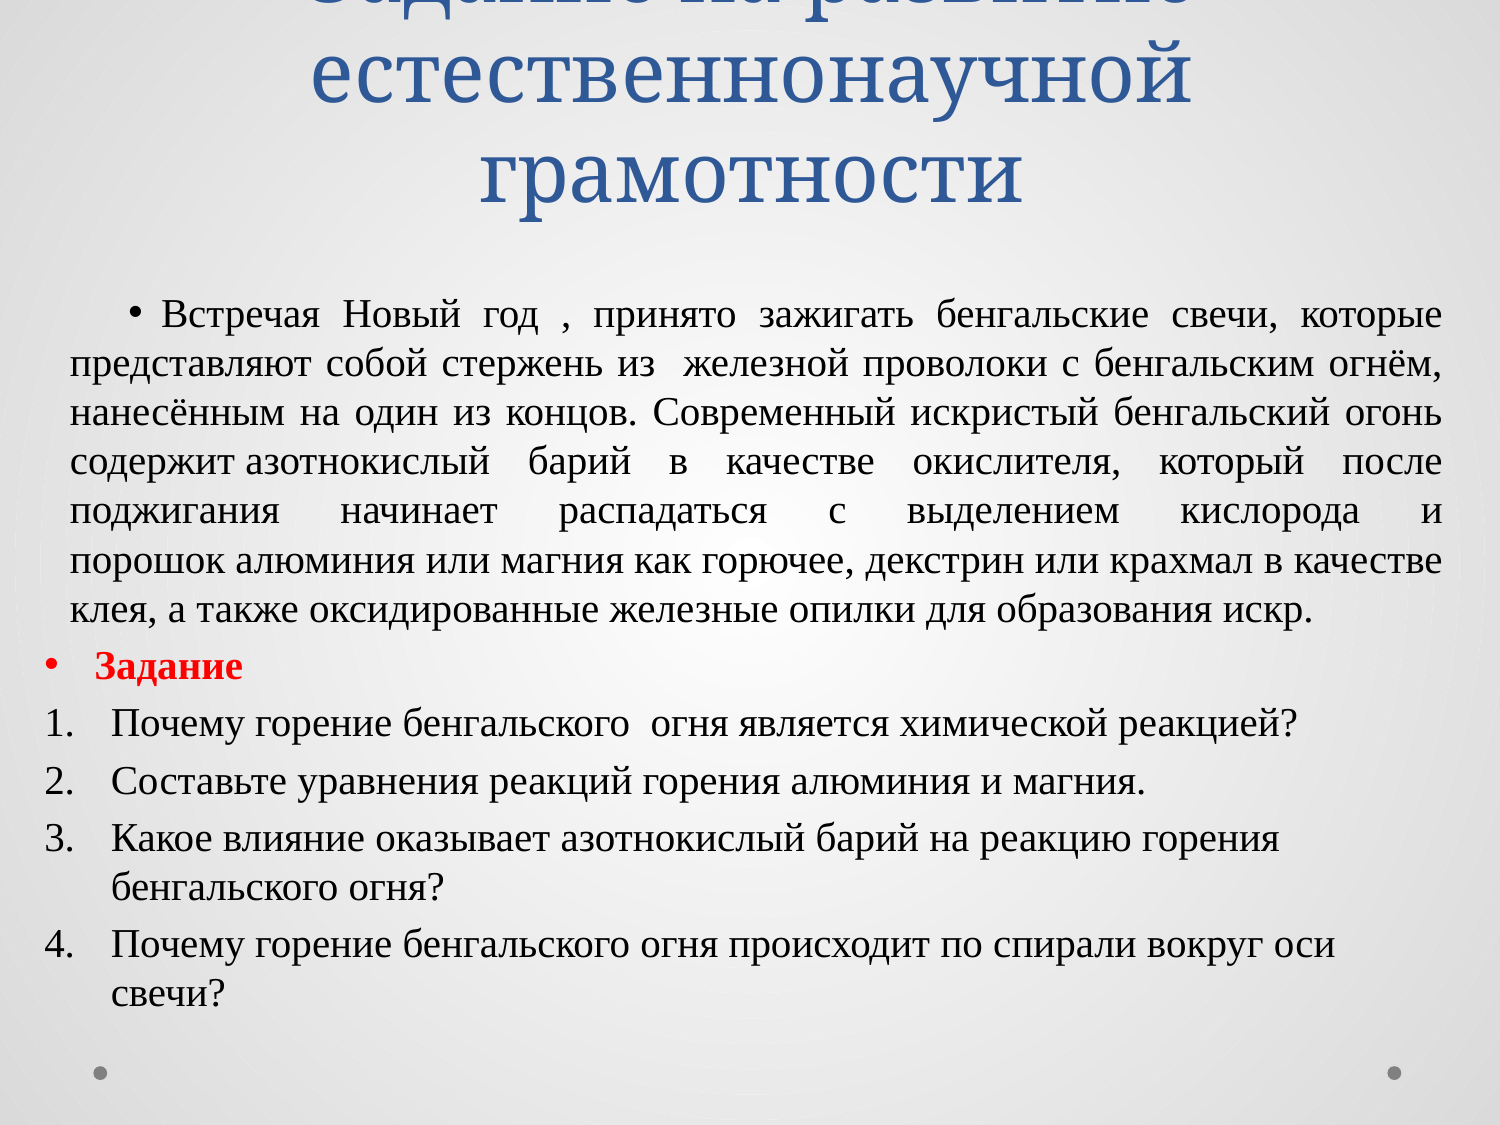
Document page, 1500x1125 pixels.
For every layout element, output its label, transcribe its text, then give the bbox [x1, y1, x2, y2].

list Встречая Новый год , принято зажигать бенгальские свечи, которые представляют собой стержень из железной проволоки с бенгальским огнём, нанесённым на один из концов. Современный искристый бенгальский огонь содержит азотнокислый барий в качестве окислителя, который после поджигания начинает распадаться с выделением кислорода и порошок алюминия или магния как горючее, декстрин или крахмал в качестве клея, а также оксидированные железные опилки для образования искр. Задание Почему горение бенгальского огня является химической реакцией? Составьте уравнения реакций горения алюминия и магния. Какое влияние оказывает азотнокислый барий на реакцию горения бенгальского огня? Почему горение бенгальского огня происходит по спирали вокруг оси свечи? [29, 278, 1459, 1064]
title Задание на развитие естественнонаучной грамотности [76, 19, 1427, 228]
